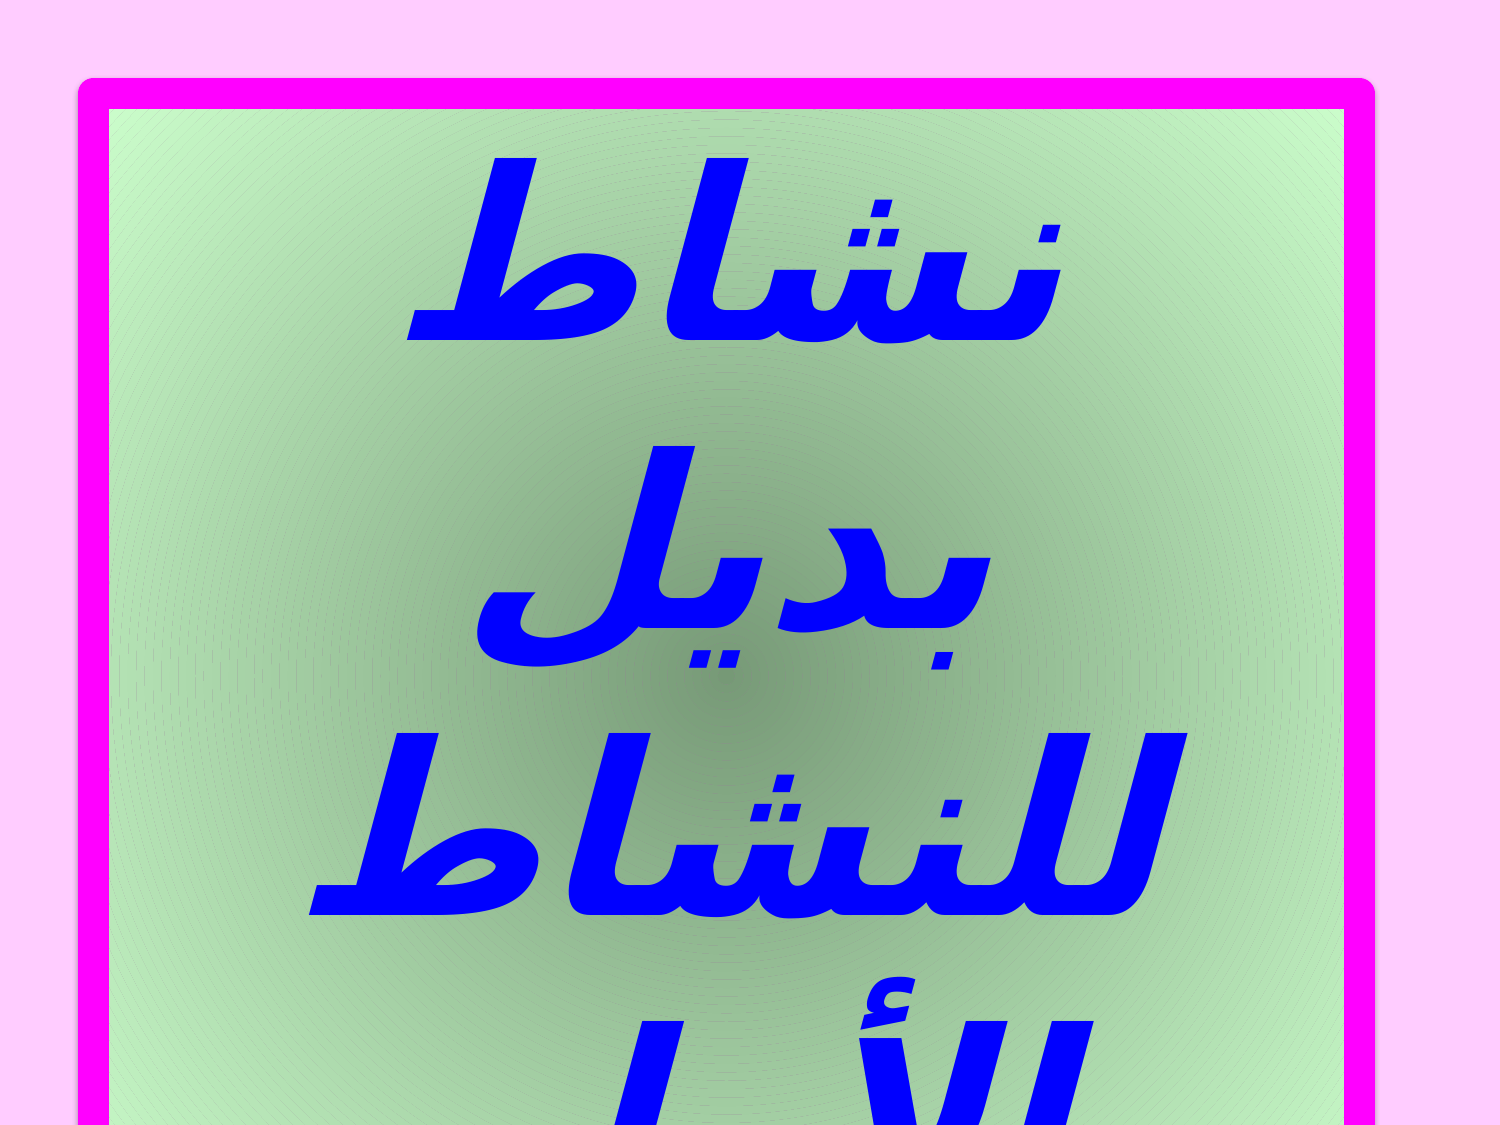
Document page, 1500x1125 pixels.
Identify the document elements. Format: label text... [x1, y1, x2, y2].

text_box نشاط بديل للنشاط الأول [93, 93, 1360, 1125]
